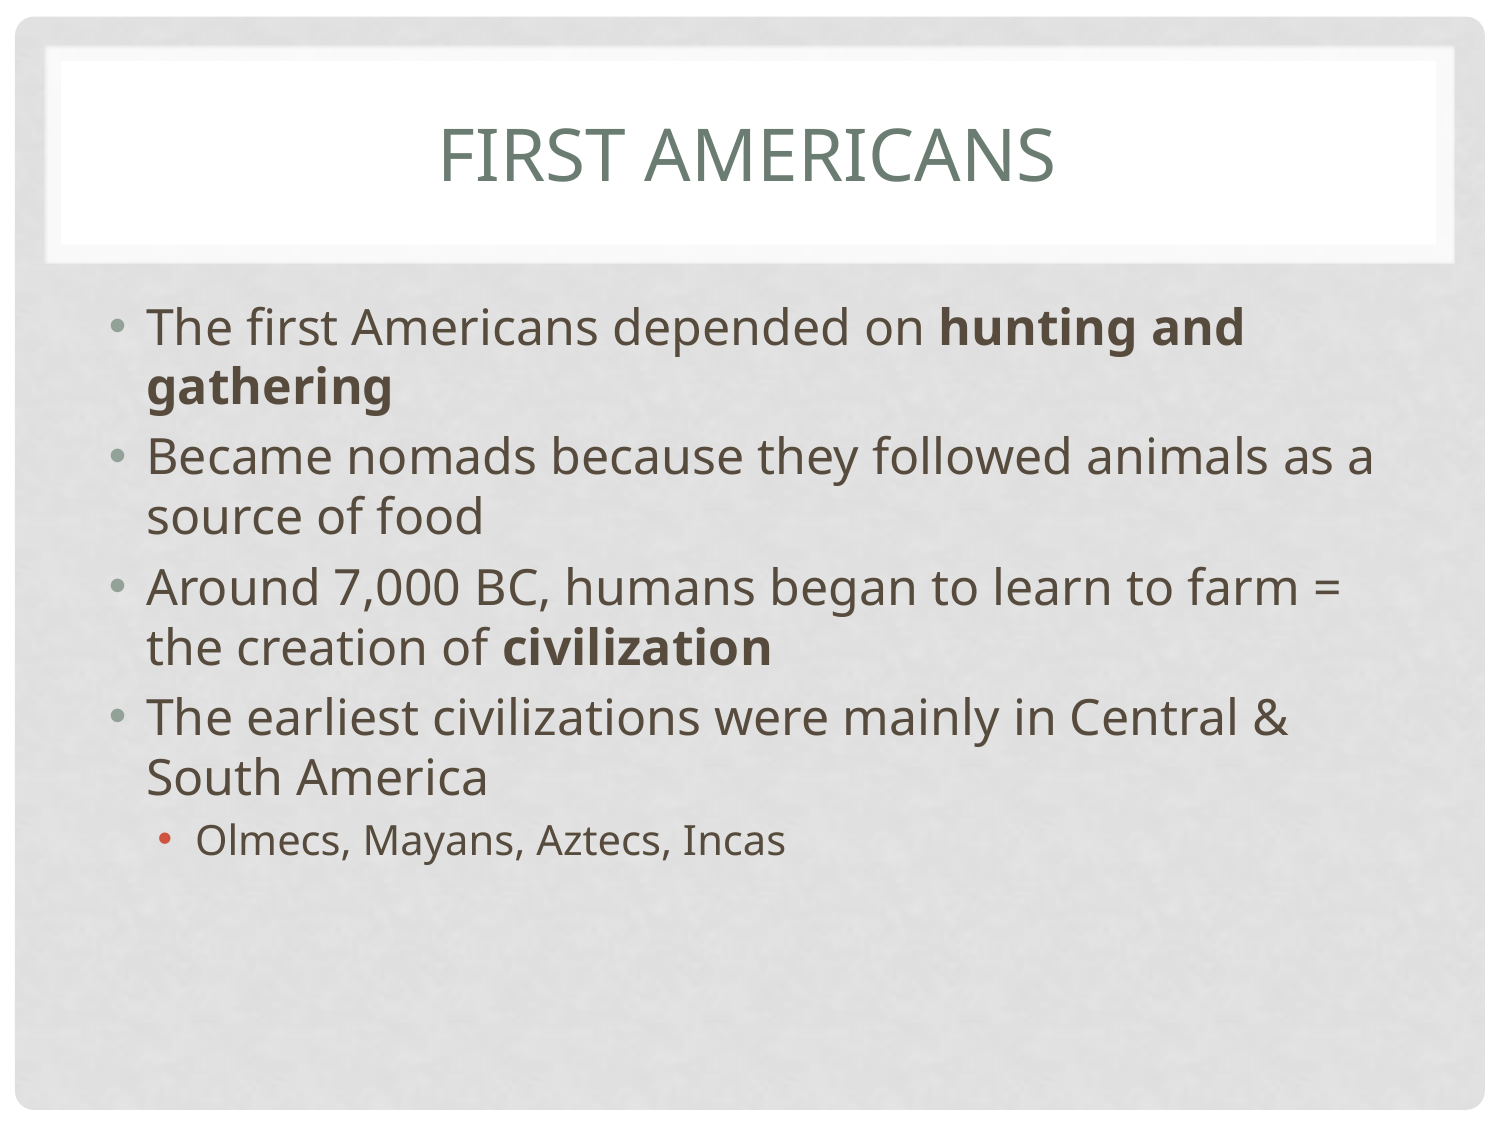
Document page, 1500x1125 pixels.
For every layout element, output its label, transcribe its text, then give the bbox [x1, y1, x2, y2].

list The first Americans depended on hunting and gathering Became nomads because they followed animals as a source of food Around 7,000 BC, humans began to learn to farm = the creation of civilization The earliest civilizations were mainly in Central & South America Olmecs, Mayans, Aztecs, Incas [75, 287, 1425, 1005]
title First Americans [69, 66, 1425, 238]
